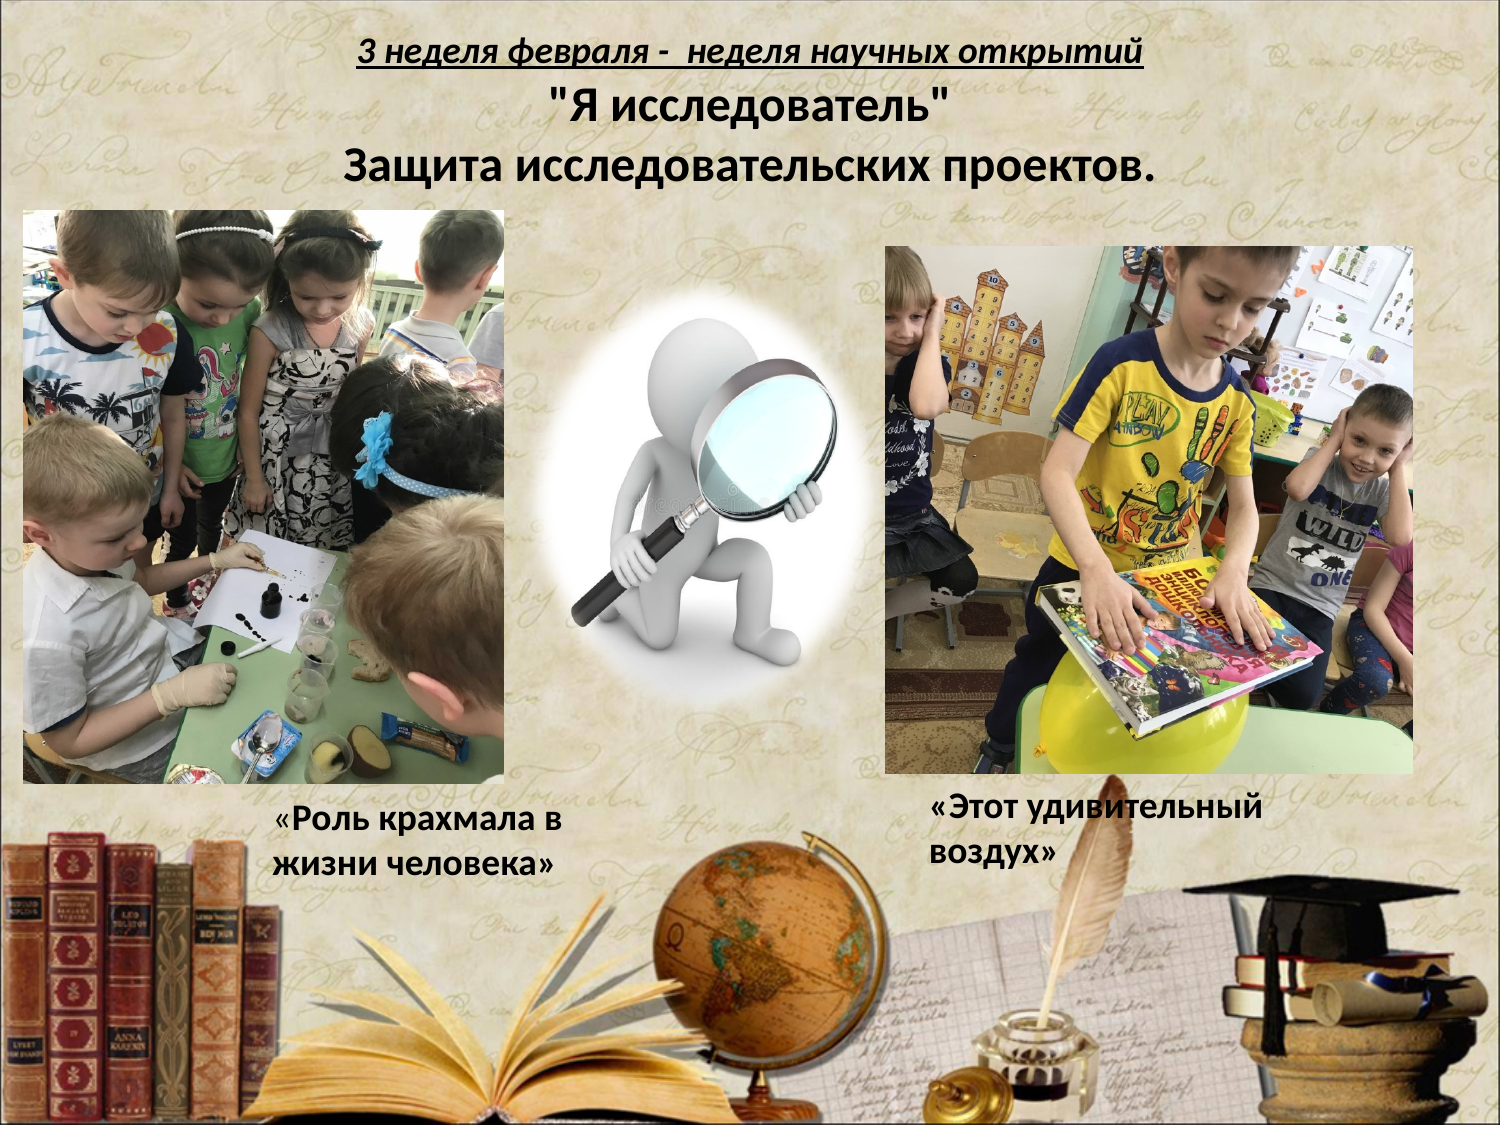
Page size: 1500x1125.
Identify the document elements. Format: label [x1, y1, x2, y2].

list [23, 210, 505, 784]
list [884, 245, 1413, 774]
picture [0, 0, 1500, 1125]
